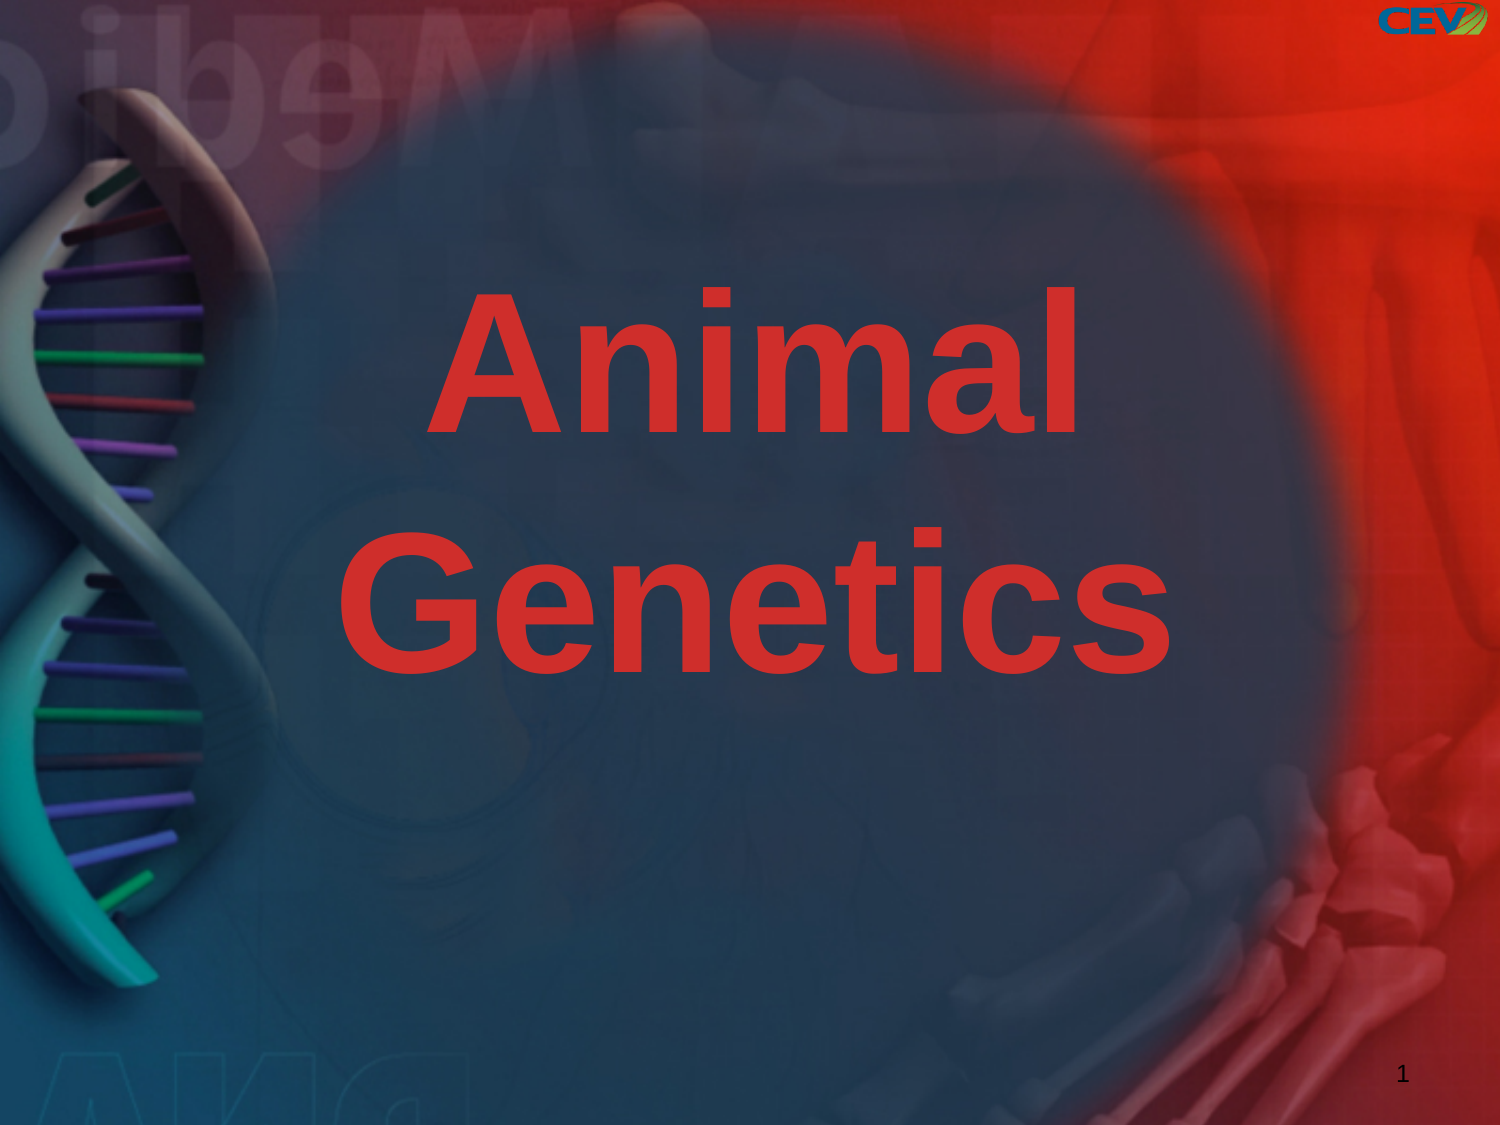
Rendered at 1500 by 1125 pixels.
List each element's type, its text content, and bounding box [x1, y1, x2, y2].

picture [0, 0, 1500, 1125]
slide_number 1 [1074, 1042, 1425, 1103]
text_box Animal Genetics [187, 224, 1325, 467]
